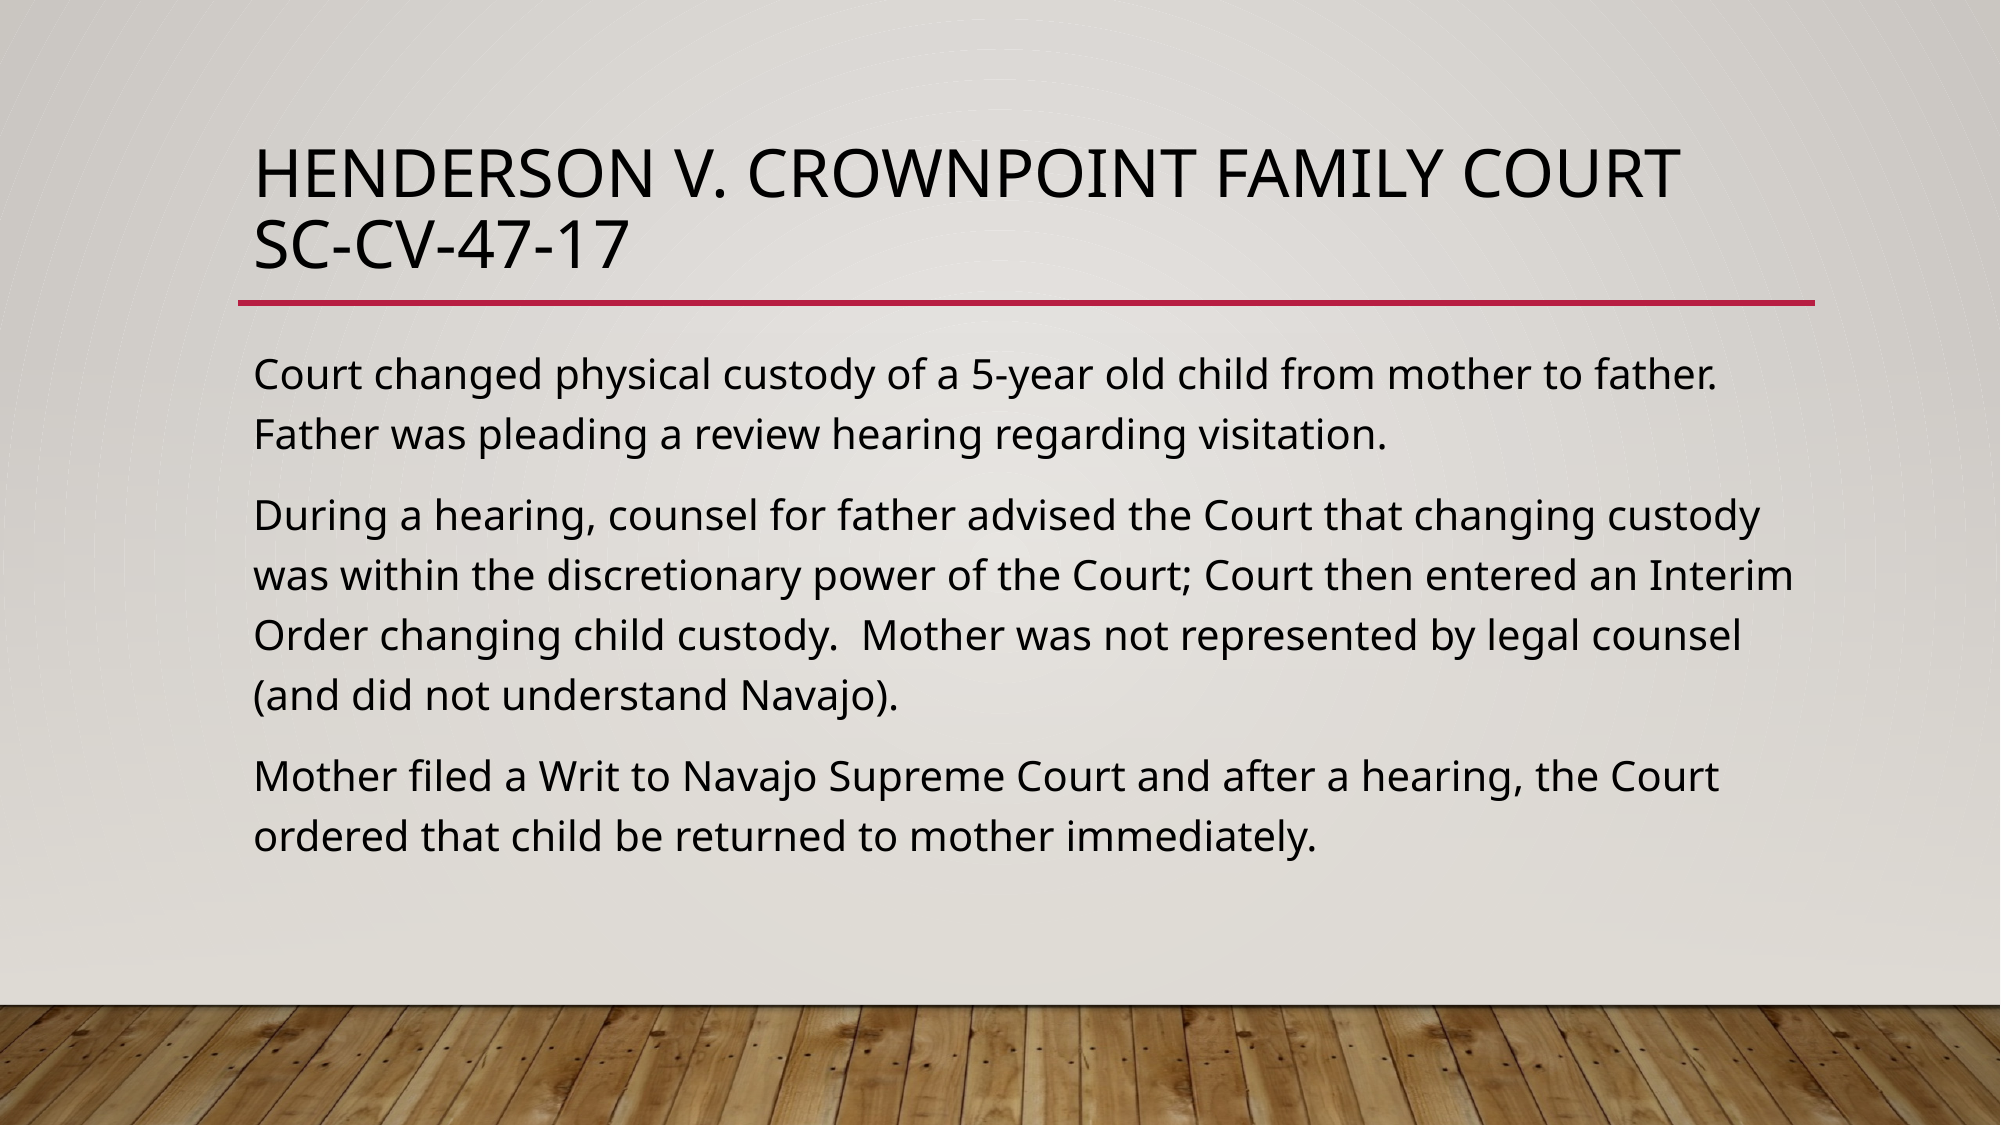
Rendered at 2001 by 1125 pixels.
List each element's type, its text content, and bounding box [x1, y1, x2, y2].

picture [0, 1005, 2000, 1125]
list Court changed physical custody of a 5-year old child from mother to father. Father was pleading a review hearing regarding visitation. During a hearing, counsel for father advised the Court that changing custody was within the discretionary power of the Court; Court then entered an Interim Order changing child custody. Mother was not represented by legal counsel (and did not understand Navajo). Mother filed a Writ to Navajo Supreme Court and after a hearing, the Court ordered that child be returned to mother immediately. [238, 330, 1814, 897]
title Henderson v. crownpoint family court sc-cv-47-17 [238, 131, 1814, 305]
